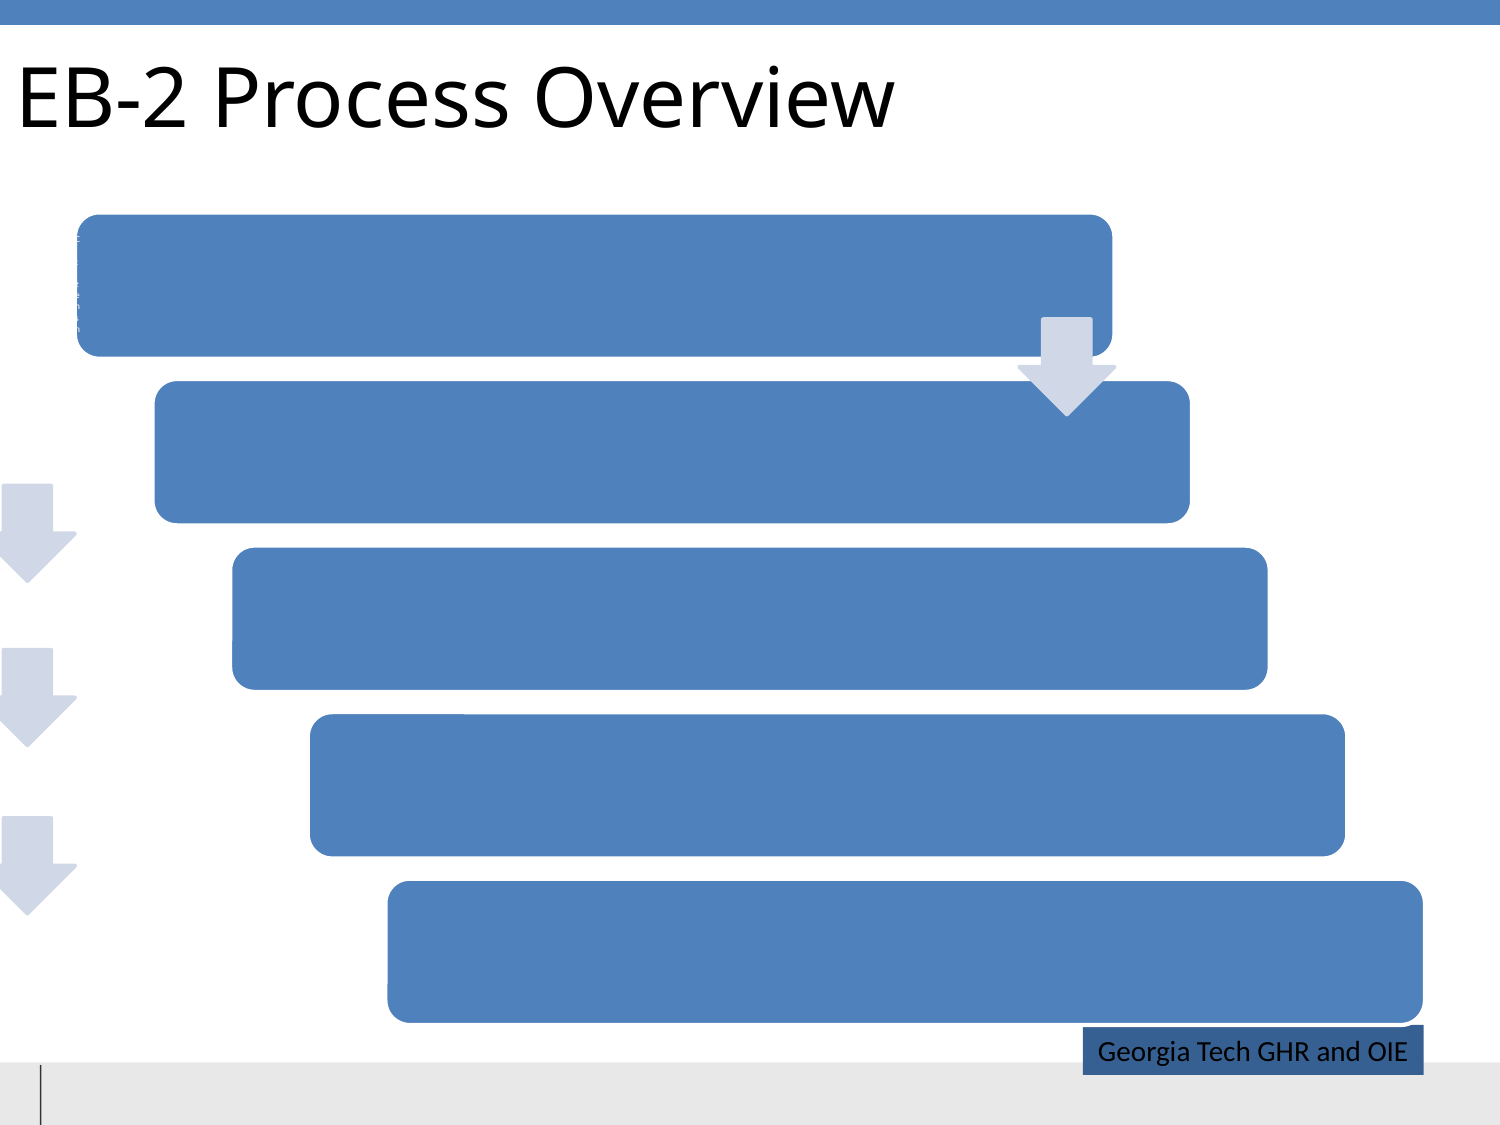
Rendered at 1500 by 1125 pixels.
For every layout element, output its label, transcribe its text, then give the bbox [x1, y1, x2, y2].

title EB-2 Process Overview [0, 24, 1350, 163]
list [74, 212, 1426, 1026]
